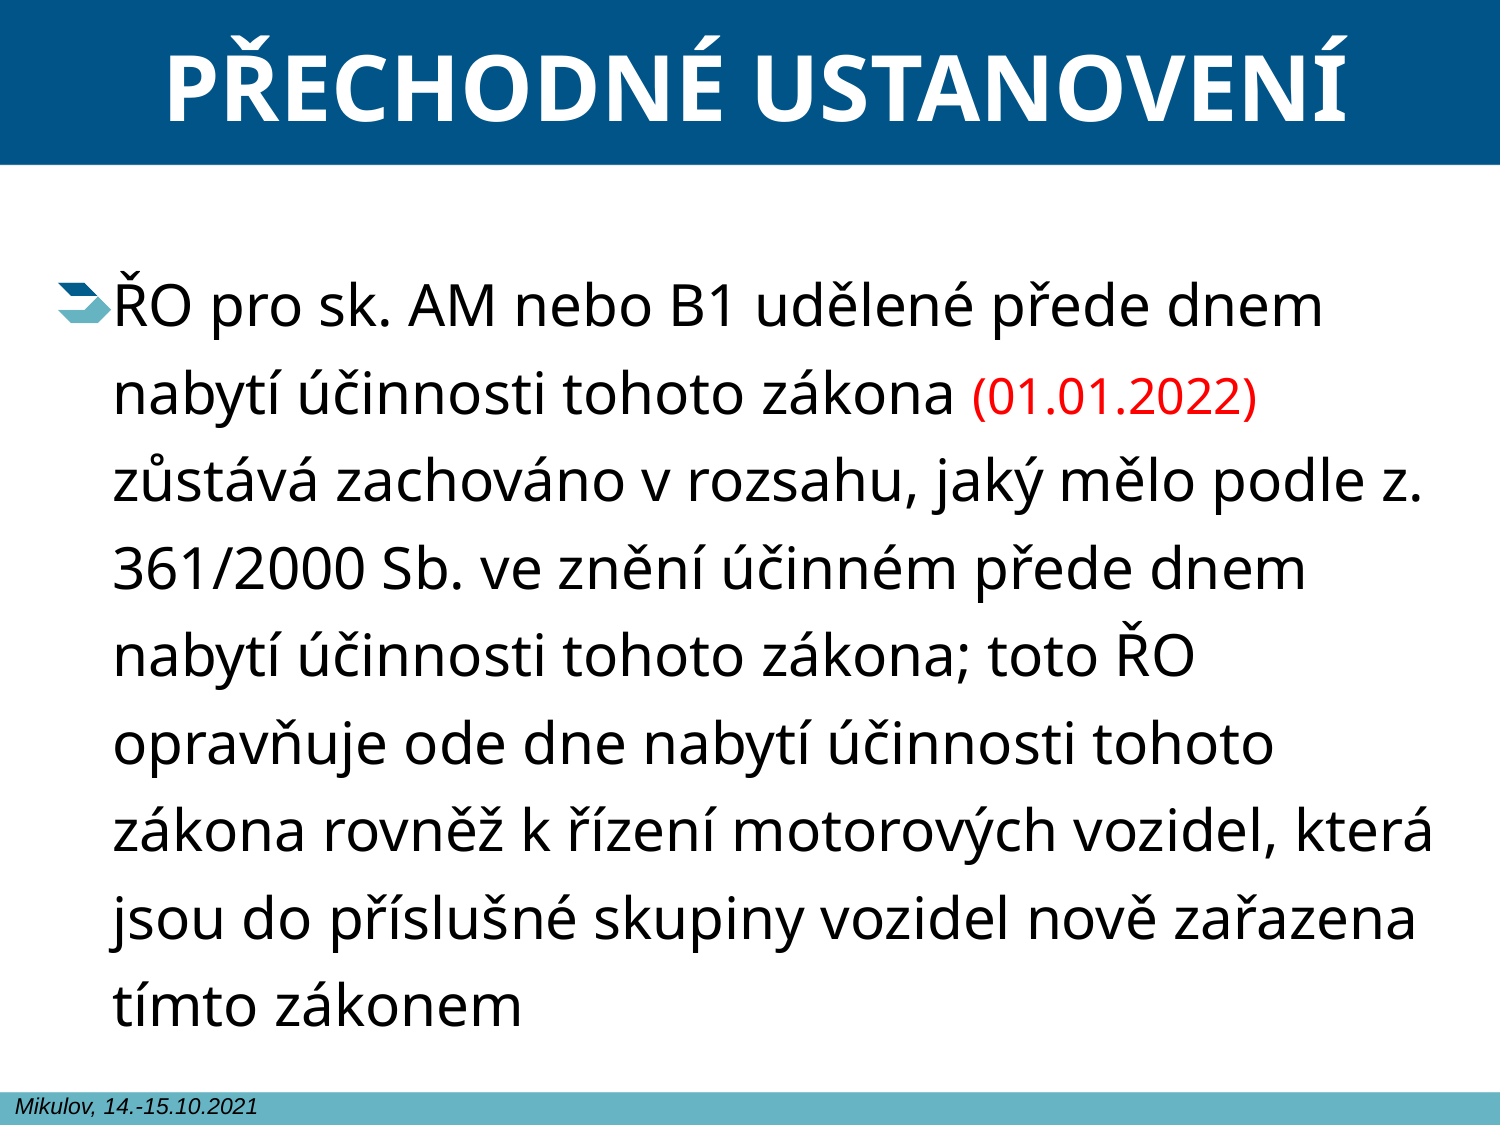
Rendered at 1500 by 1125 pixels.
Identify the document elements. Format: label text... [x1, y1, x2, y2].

title PŘECHODNÉ USTANOVENÍ [53, 7, 1459, 163]
picture [0, 0, 1500, 1125]
list ŘO pro sk. AM nebo B1 udělené přede dnem nabytí účinnosti tohoto zákona (01.01.2022) zůstává zachováno v rozsahu, jaký mělo podle z. 361/2000 Sb. ve znění účinném přede dnem nabytí účinnosti tohoto zákona; toto ŘO opravňuje ode dne nabytí účinnosti tohoto zákona rovněž k řízení motorových vozidel, která jsou do příslušné skupiny vozidel nově zařazena tímto zákonem [41, 243, 1459, 1035]
